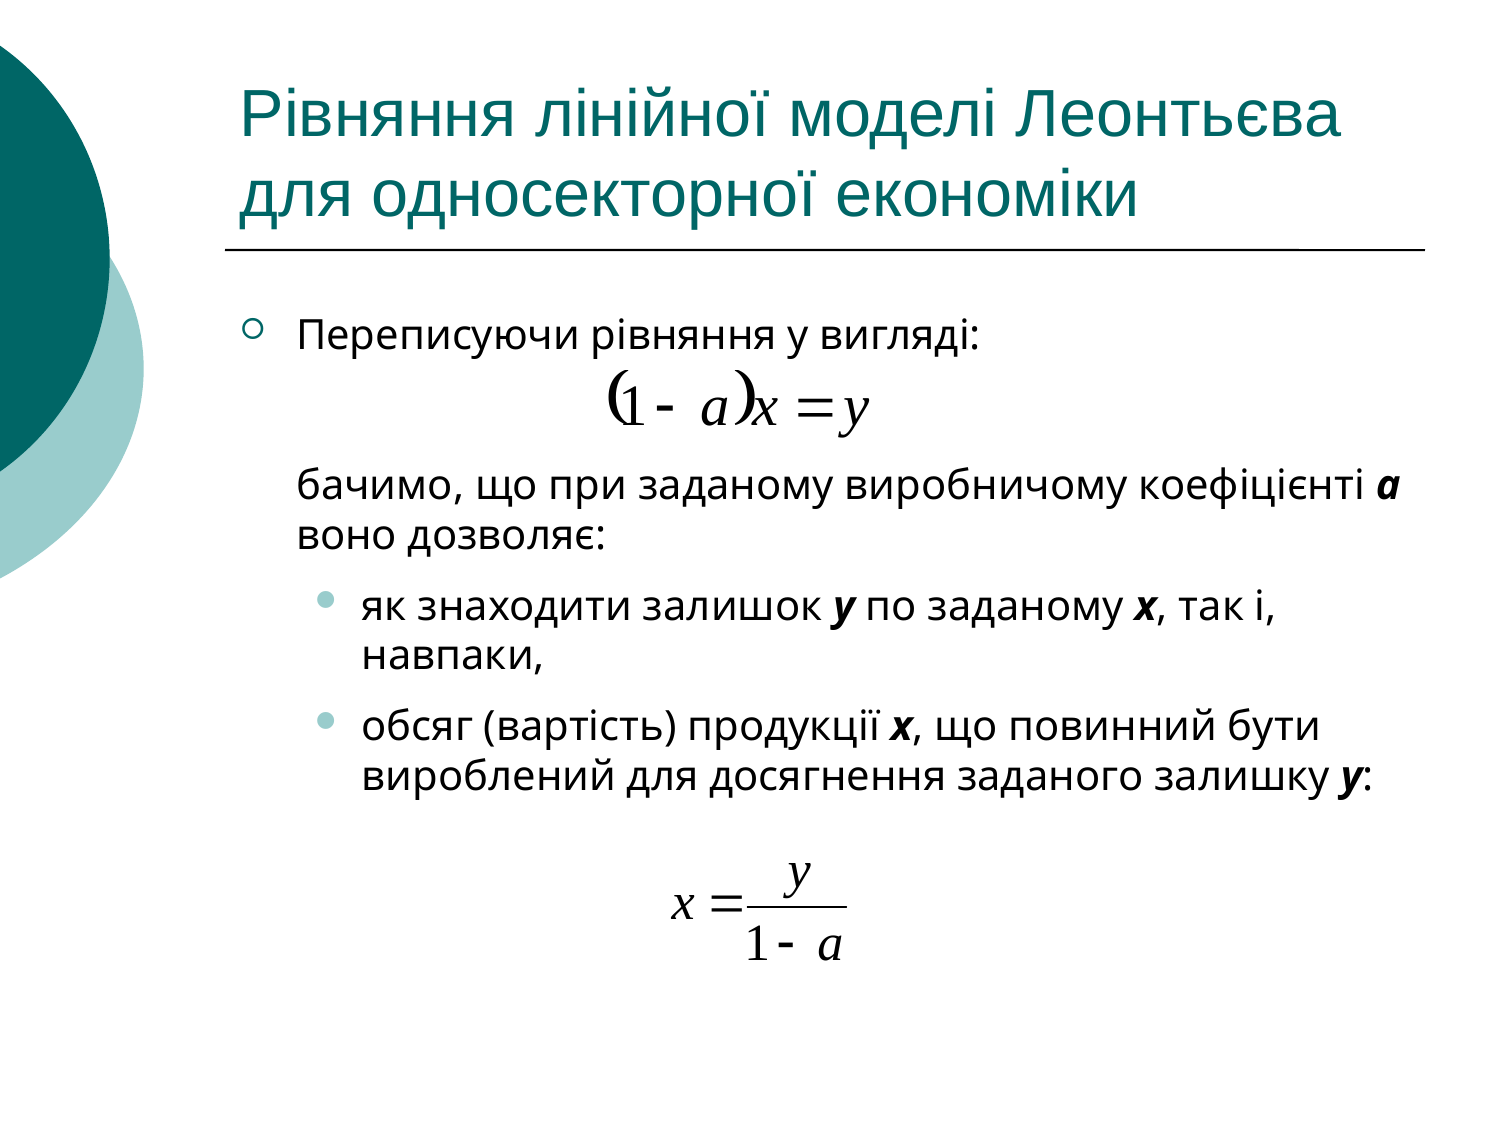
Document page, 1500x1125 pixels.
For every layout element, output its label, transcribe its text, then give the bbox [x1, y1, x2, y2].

list Переписуючи рівняння у вигляді: бачимо, що при заданому виробничому коефіцієнті а воно дозволяє: як знаходити залишок y по заданому x, так і, навпаки, обсяг (вартість) продукції x, що повинний бути вироблений для досягнення заданого залишку y: [224, 299, 1425, 524]
title Рівняння лінійної моделі Леонтьєва для односекторної економіки [224, 49, 1425, 238]
list Переписуючи рівняння у вигляді: бачимо, що при заданому виробничому коефіцієнті а воно дозволяє: як знаходити залишок y по заданому x, так і, навпаки, обсяг (вартість) продукції x, що повинний бути вироблений для досягнення заданого залишку y: [224, 526, 1425, 542]
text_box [599, 370, 882, 450]
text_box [662, 837, 857, 973]
list Переписуючи рівняння у вигляді: бачимо, що при заданому виробничому коефіцієнті а воно дозволяє: як знаходити залишок y по заданому x, так і, навпаки, обсяг (вартість) продукції x, що повинний бути вироблений для досягнення заданого залишку y: [224, 543, 1425, 976]
